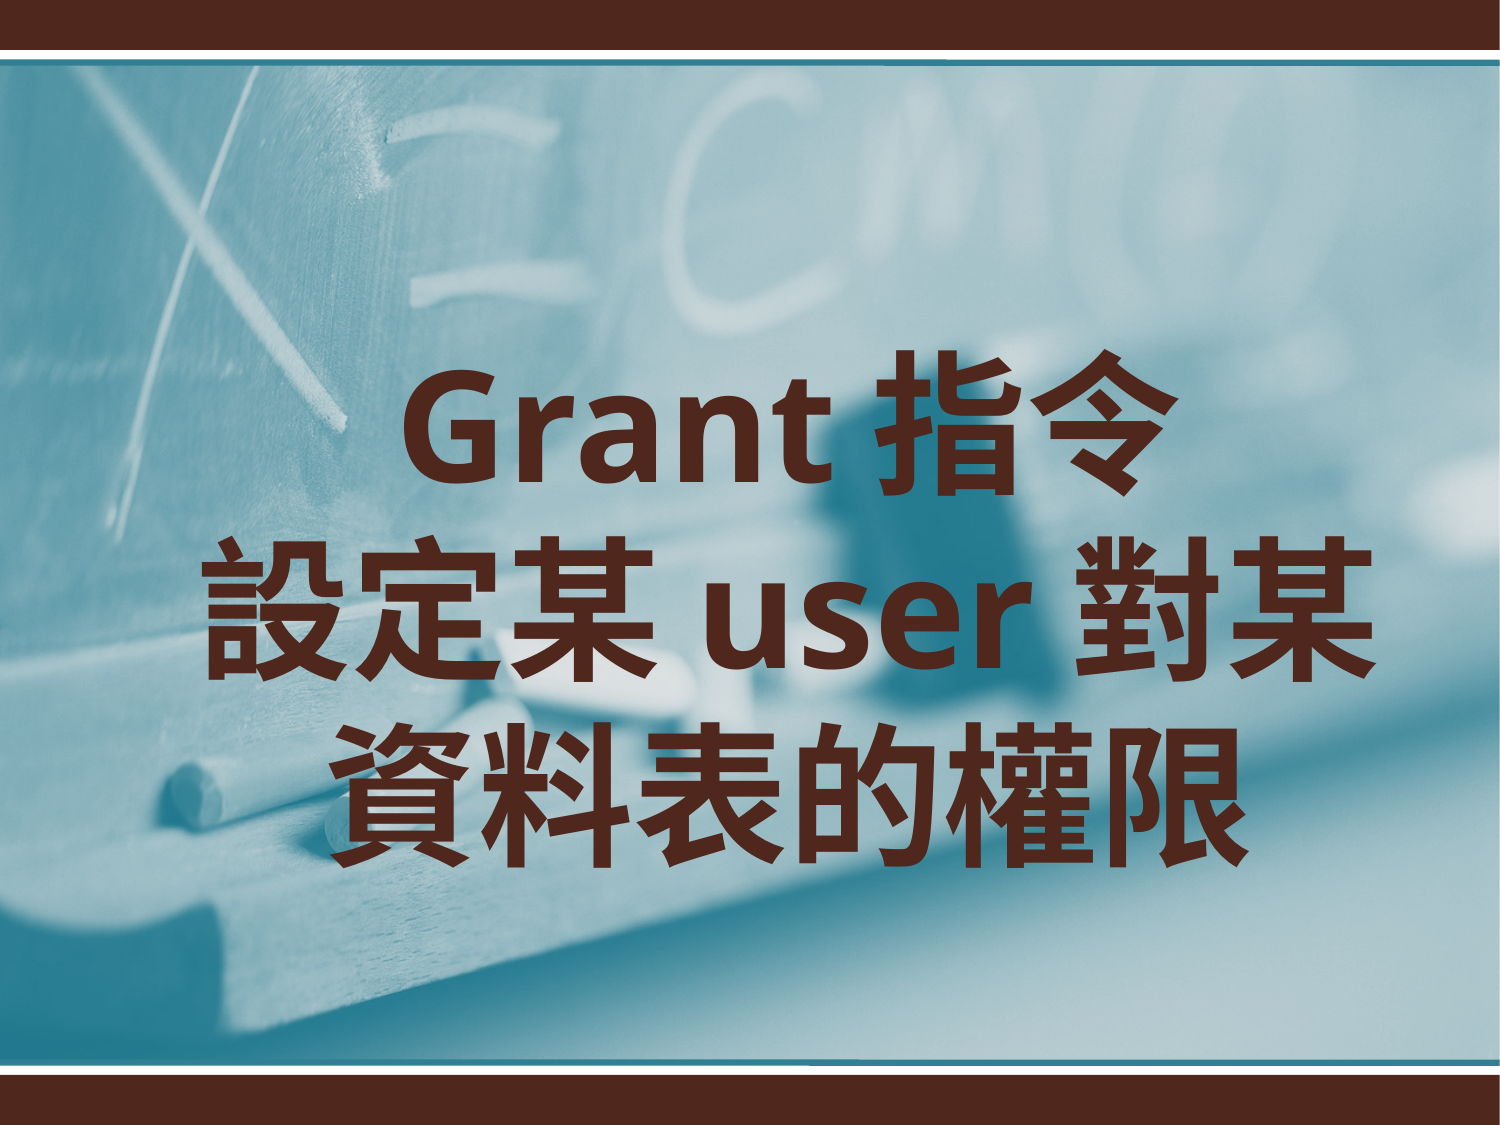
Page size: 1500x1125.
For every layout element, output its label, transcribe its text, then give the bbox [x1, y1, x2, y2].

subtitle Grant指令 設定某user對某資料表的權限 [112, 314, 1465, 894]
